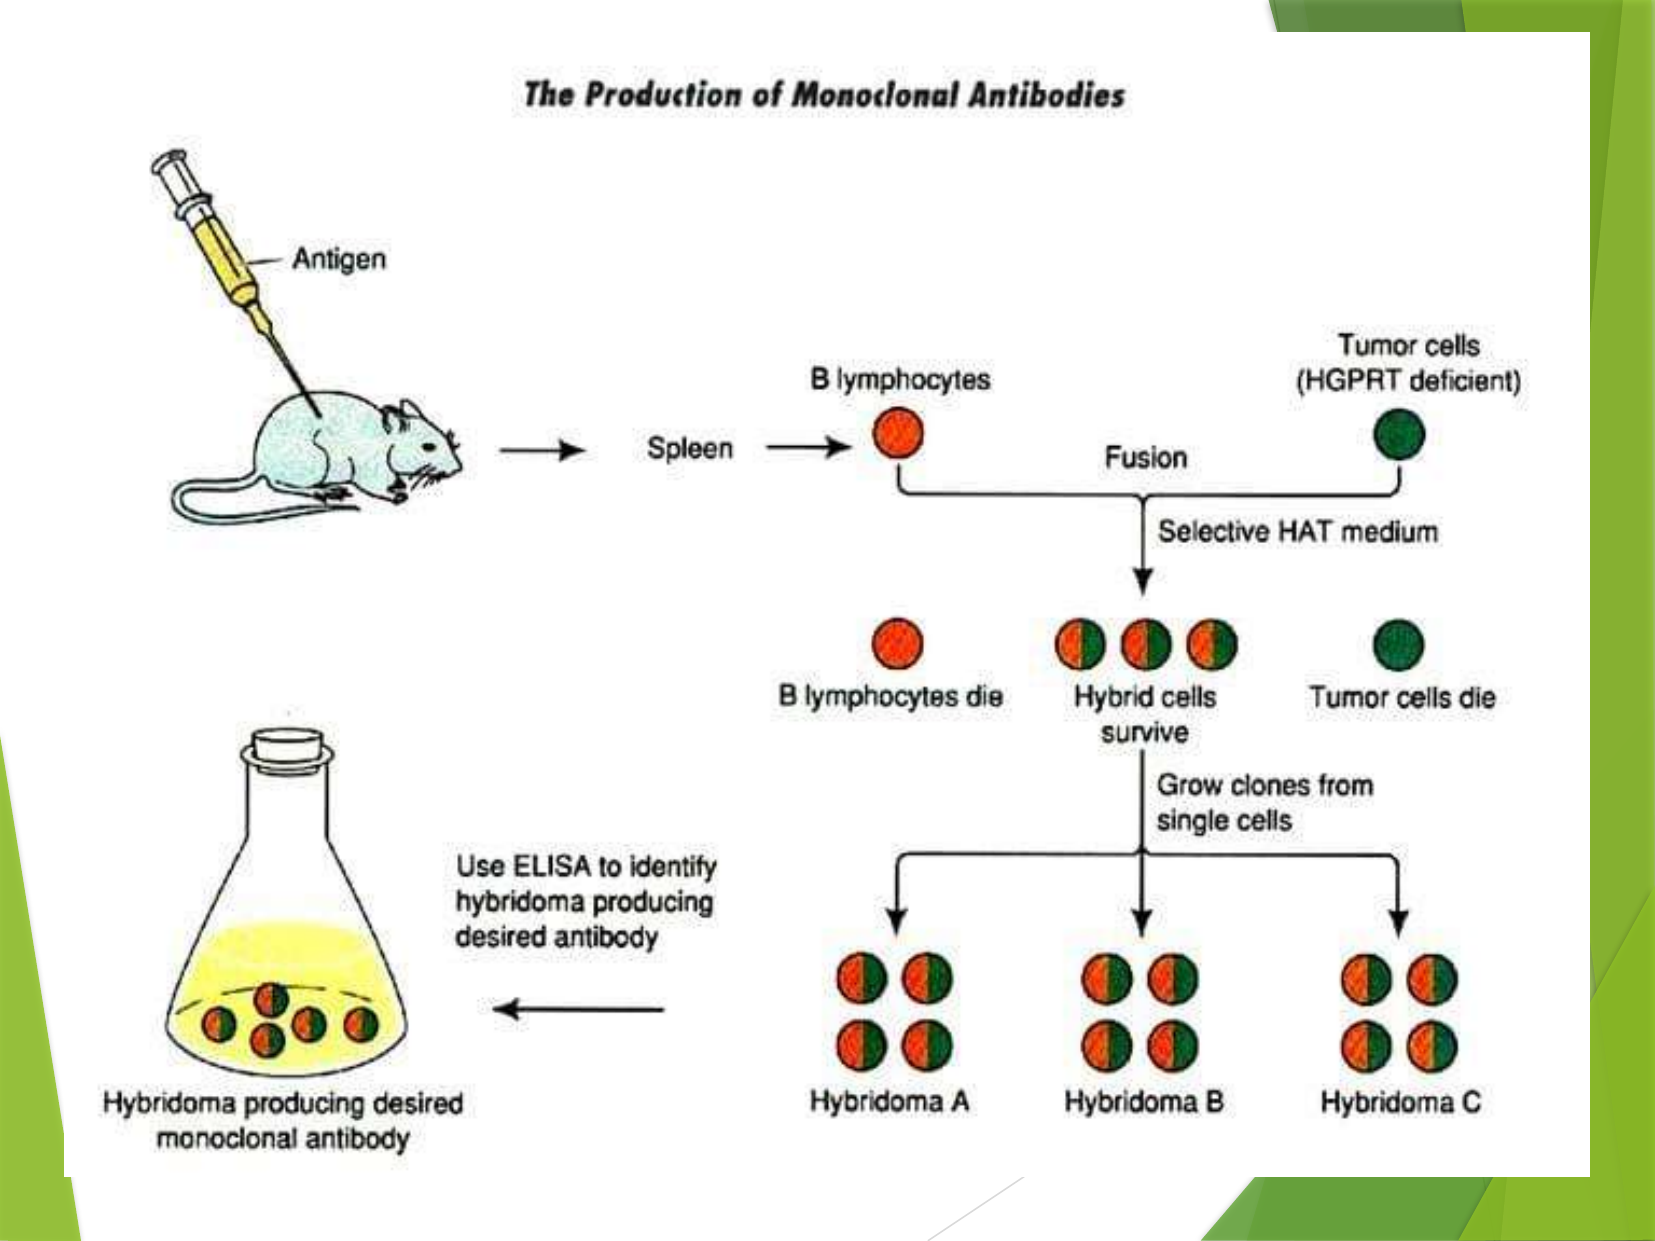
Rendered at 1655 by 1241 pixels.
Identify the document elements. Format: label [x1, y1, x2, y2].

picture [64, 32, 1591, 1178]
